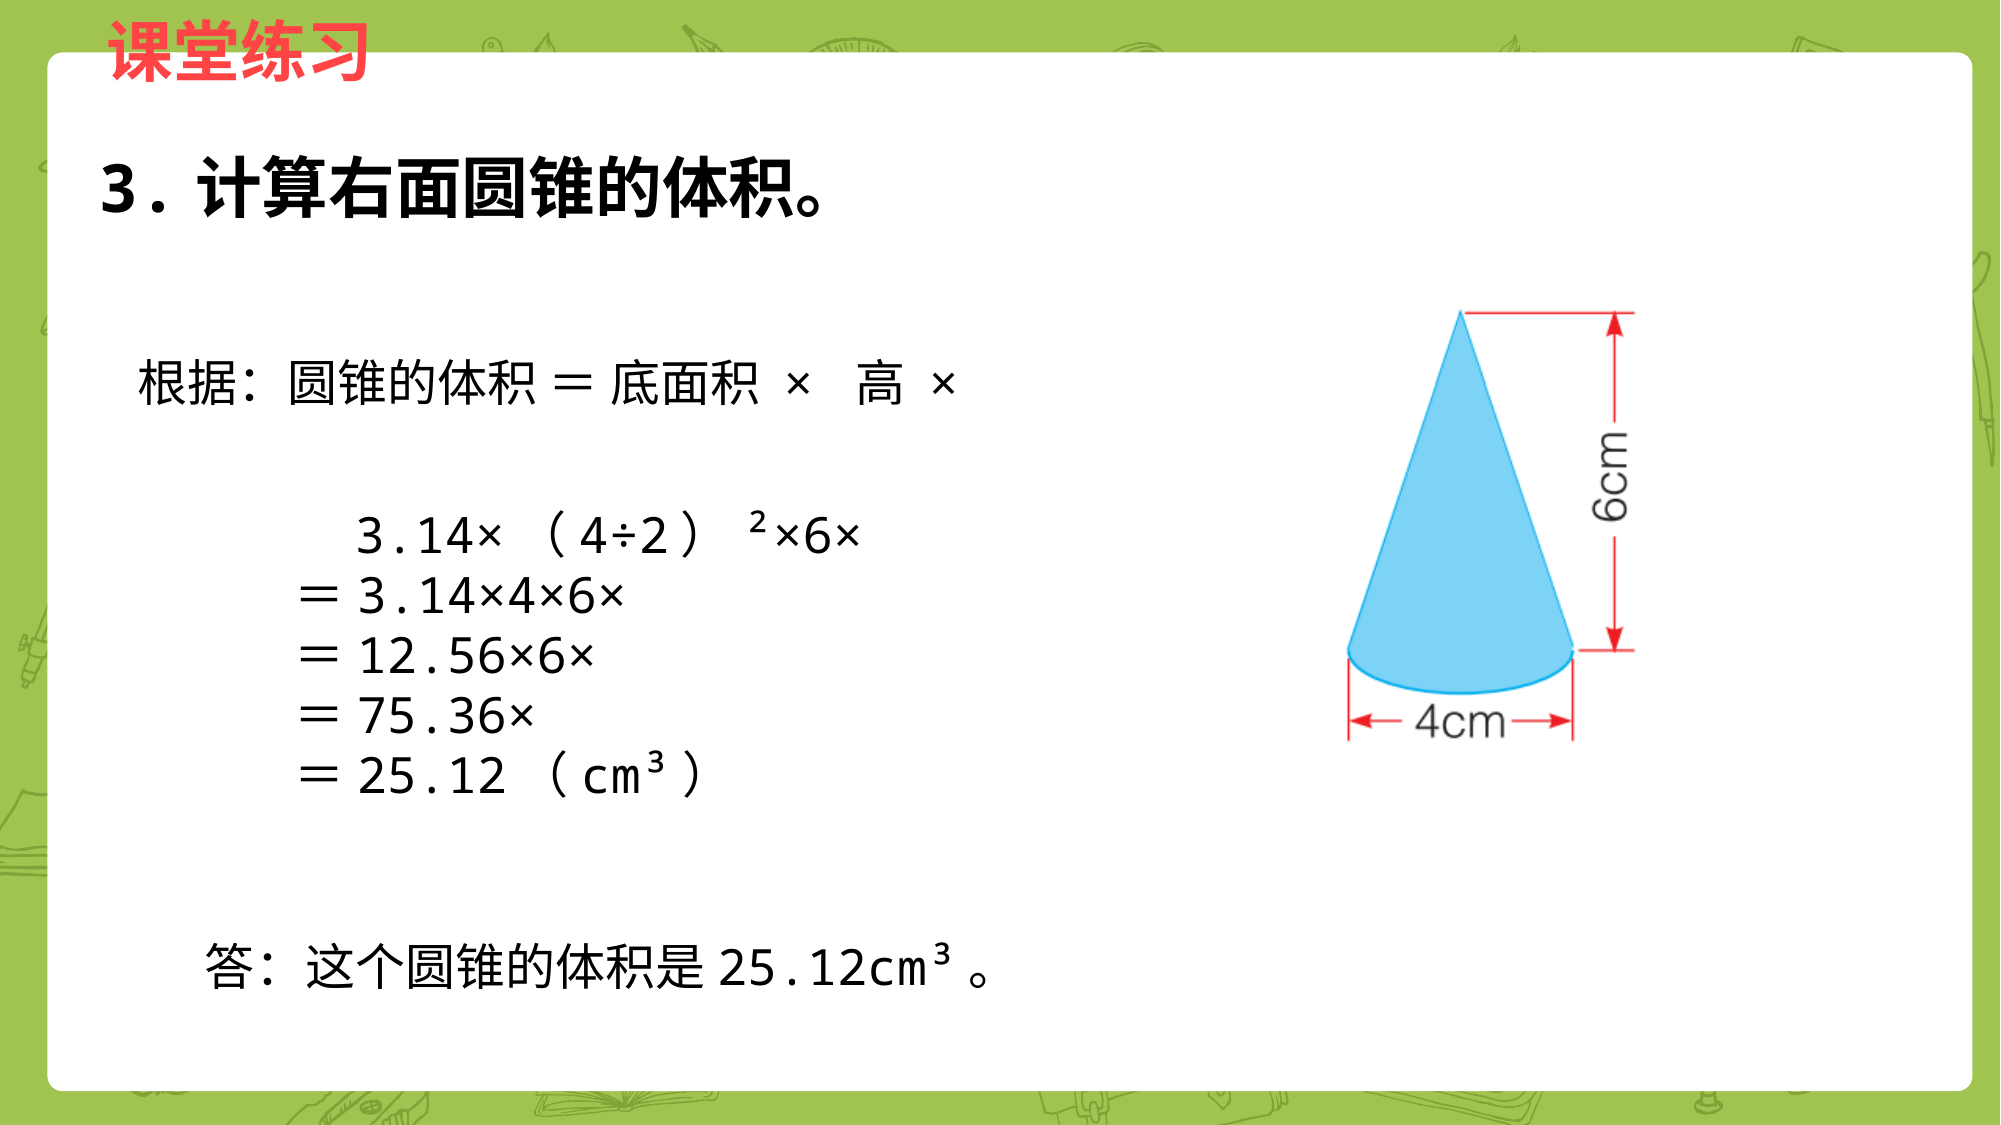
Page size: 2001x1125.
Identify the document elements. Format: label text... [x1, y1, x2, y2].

text_box 答：这个圆锥的体积是25.12cm³。 [190, 927, 1051, 1003]
text_box 3.计算右面圆锥的体积。 [84, 138, 873, 234]
picture [1278, 269, 1658, 776]
